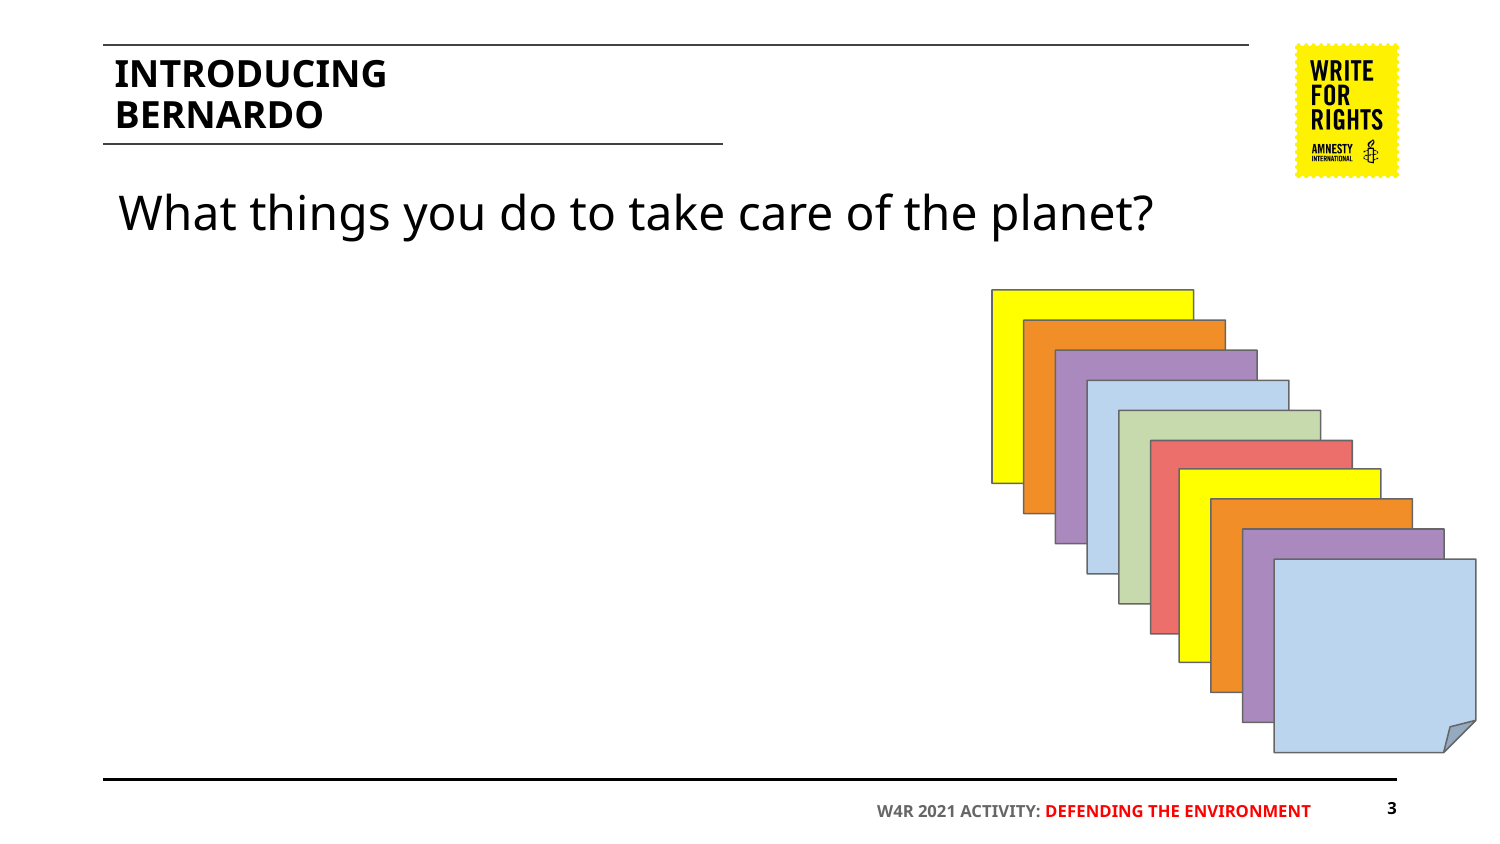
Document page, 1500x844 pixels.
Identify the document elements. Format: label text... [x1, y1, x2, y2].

text_box [1179, 468, 1381, 663]
text_box [1118, 410, 1321, 604]
picture [1290, 37, 1405, 183]
text_box [1055, 350, 1258, 544]
text_box [1242, 529, 1445, 723]
text_box [1150, 440, 1353, 634]
text_box What things you do to take care of the planet? [103, 159, 1251, 256]
text_box ‹#› [1322, 803, 1397, 821]
title INTRODUCING BERNARDO [103, 55, 612, 134]
text_box [1274, 559, 1476, 753]
text_box [1210, 498, 1413, 693]
text_box [1087, 380, 1289, 574]
text_box [1023, 320, 1226, 514]
text_box [992, 289, 1194, 484]
